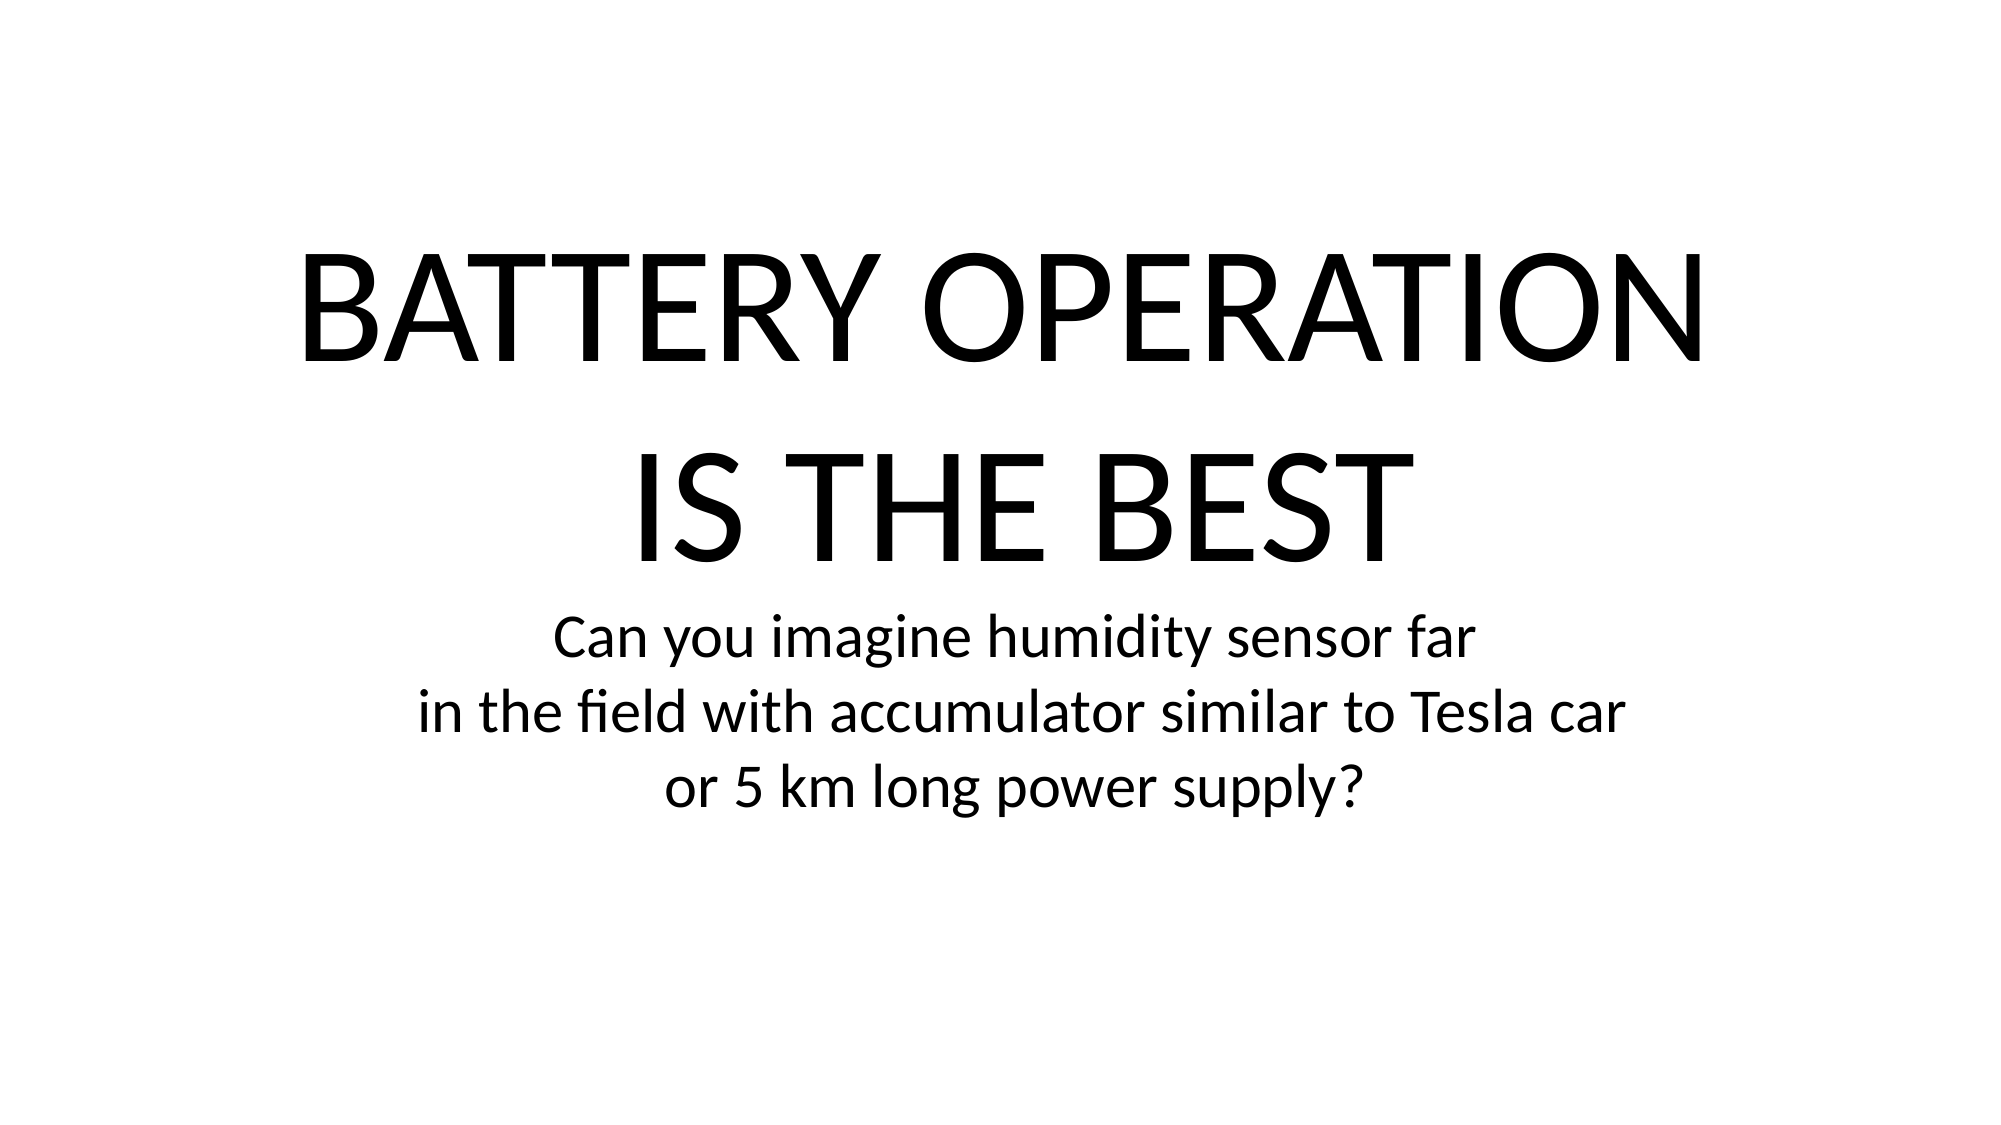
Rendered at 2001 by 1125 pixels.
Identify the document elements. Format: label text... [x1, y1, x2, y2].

text_box BATTERY OPERATION IS THE BEST Can you imagine humidity sensor far in the field with accumulator similar to Tesla car or 5 km long power supply? [279, 187, 1767, 827]
